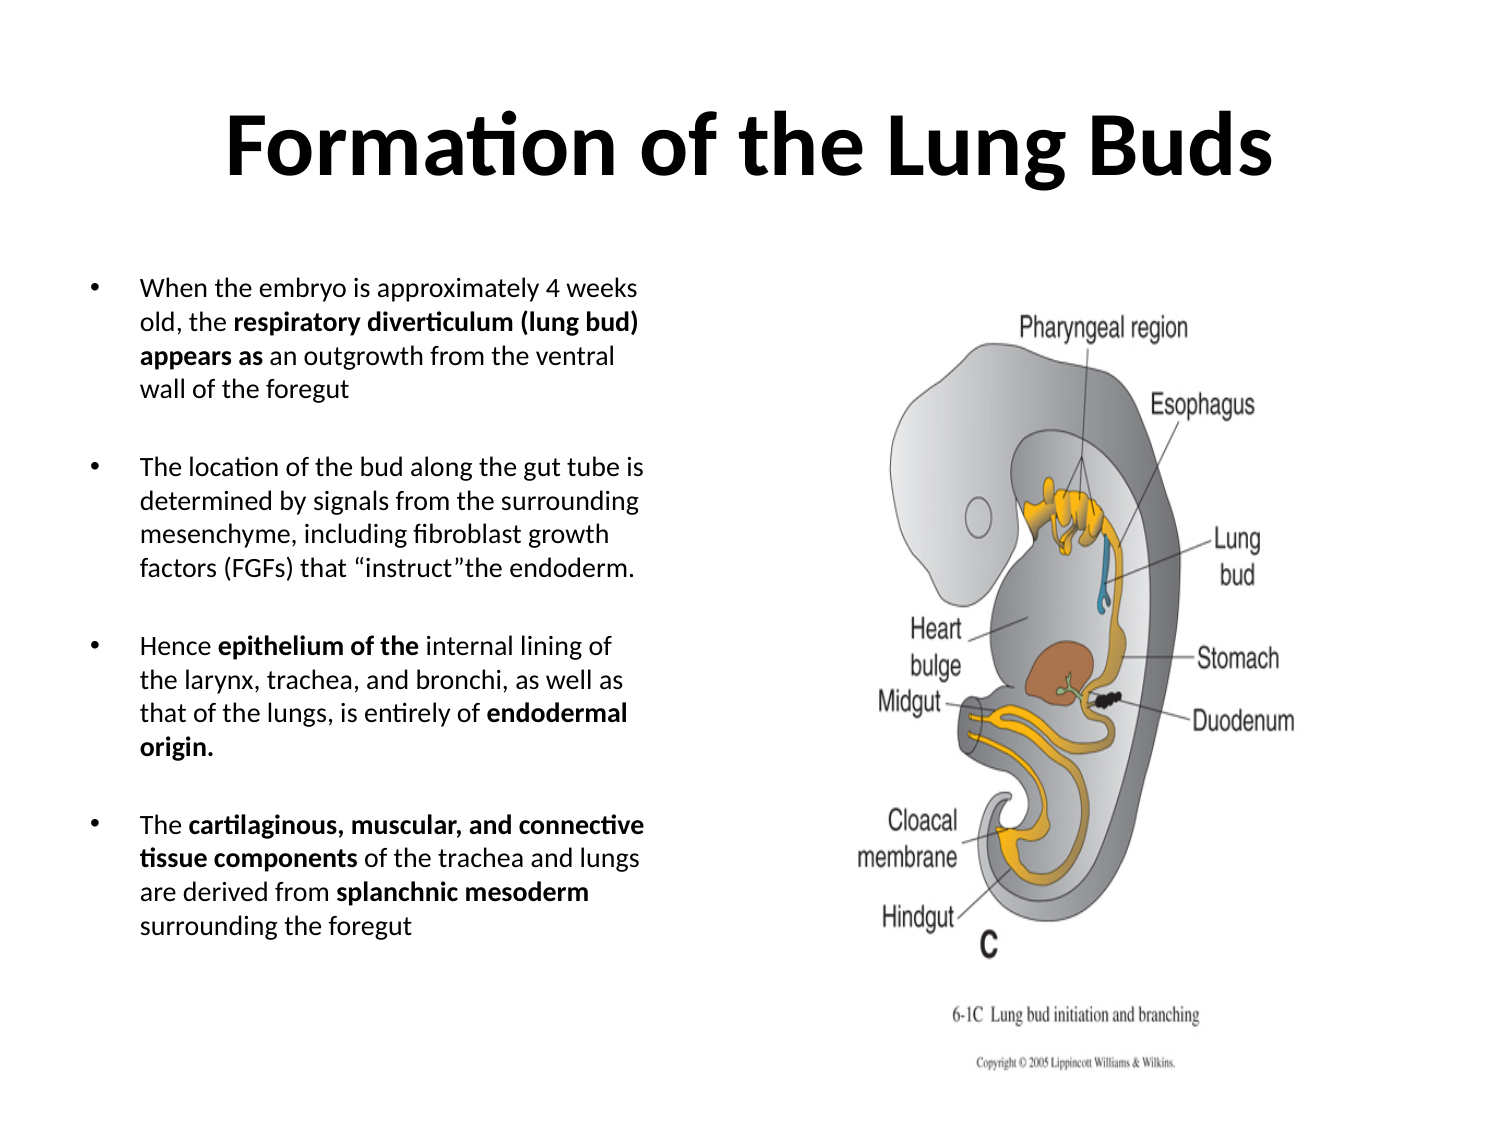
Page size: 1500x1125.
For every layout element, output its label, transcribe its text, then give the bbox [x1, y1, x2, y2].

title Formation of the Lung Buds [75, 45, 1425, 233]
list When the embryo is approximately 4 weeks old, the respiratory diverticulum (lung bud) appears as an outgrowth from the ventral wall of the foregut The location of the bud along the gut tube is determined by signals from the surrounding mesenchyme, including fibroblast growth factors (FGFs) that “instruct”the endoderm. Hence epithelium of the internal lining of the larynx, trachea, and bronchi, as well as that of the lungs, is entirely of endodermal origin. The cartilaginous, muscular, and connective tissue components of the trachea and lungs are derived from splanchnic mesoderm surrounding the foregut [75, 262, 663, 1005]
picture [699, 287, 1463, 1072]
